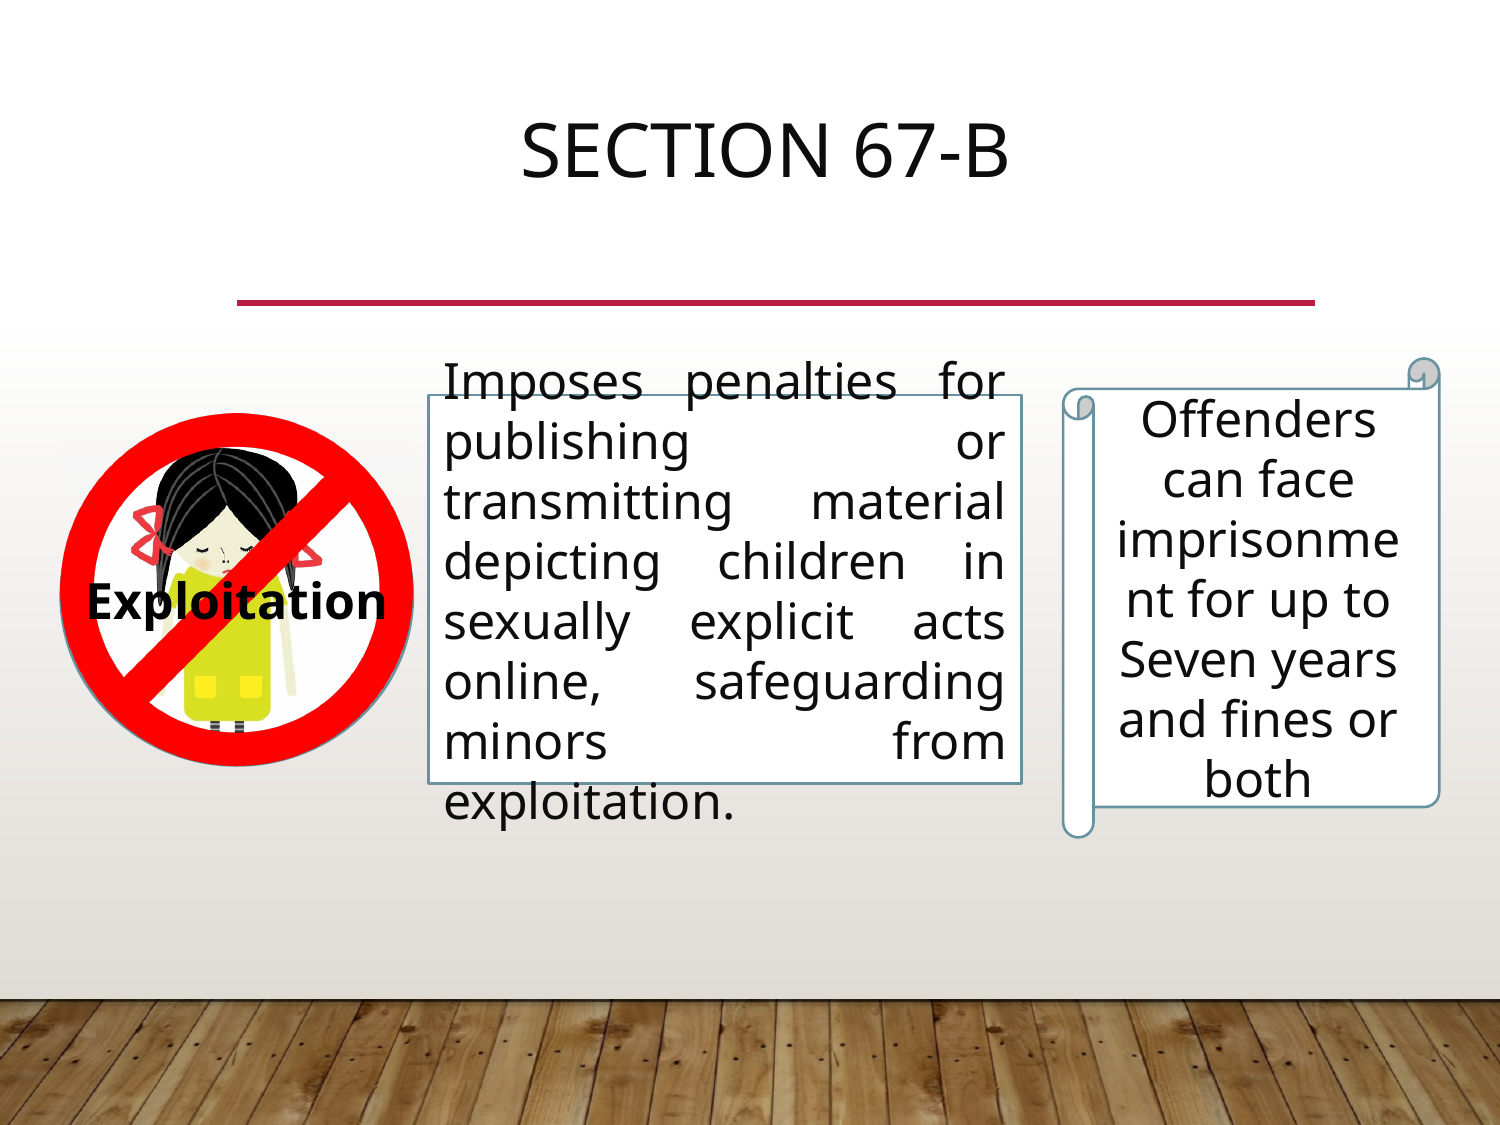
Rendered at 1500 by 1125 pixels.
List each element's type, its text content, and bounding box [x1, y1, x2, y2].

title Section 67-B [236, 105, 1315, 278]
picture [0, 999, 1500, 1125]
picture [60, 413, 414, 807]
text_box Offenders can face imprisonment for up to Seven years and fines or both [1061, 357, 1441, 839]
text_box Imposes penalties for publishing or transmitting material depicting children in sexually explicit acts online, safeguarding minors from exploitation. [427, 394, 1023, 785]
